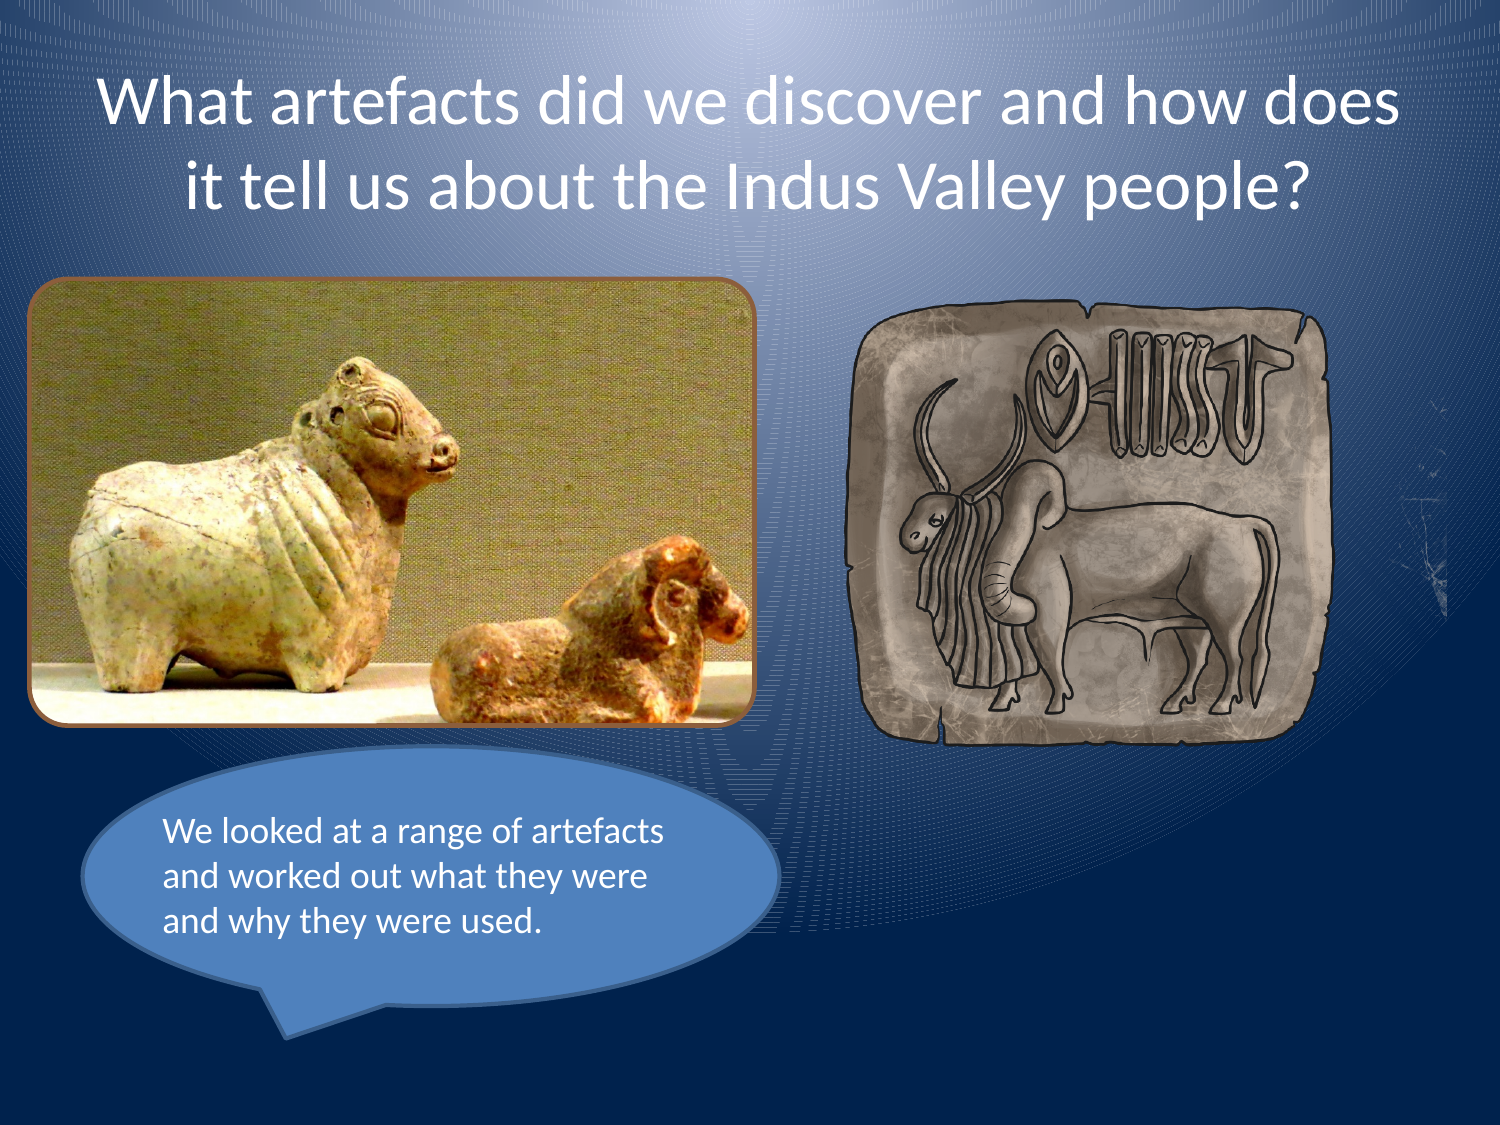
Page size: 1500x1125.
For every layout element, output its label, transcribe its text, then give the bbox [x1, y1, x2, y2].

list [29, 278, 755, 726]
text_box [80, 744, 782, 1041]
title What artefacts did we discover and how does it tell us about the Indus Valley people? [75, 45, 1425, 233]
text_box We looked at a range of artefacts and worked out what they were and why they were used. [147, 798, 715, 949]
picture [844, 298, 1447, 747]
